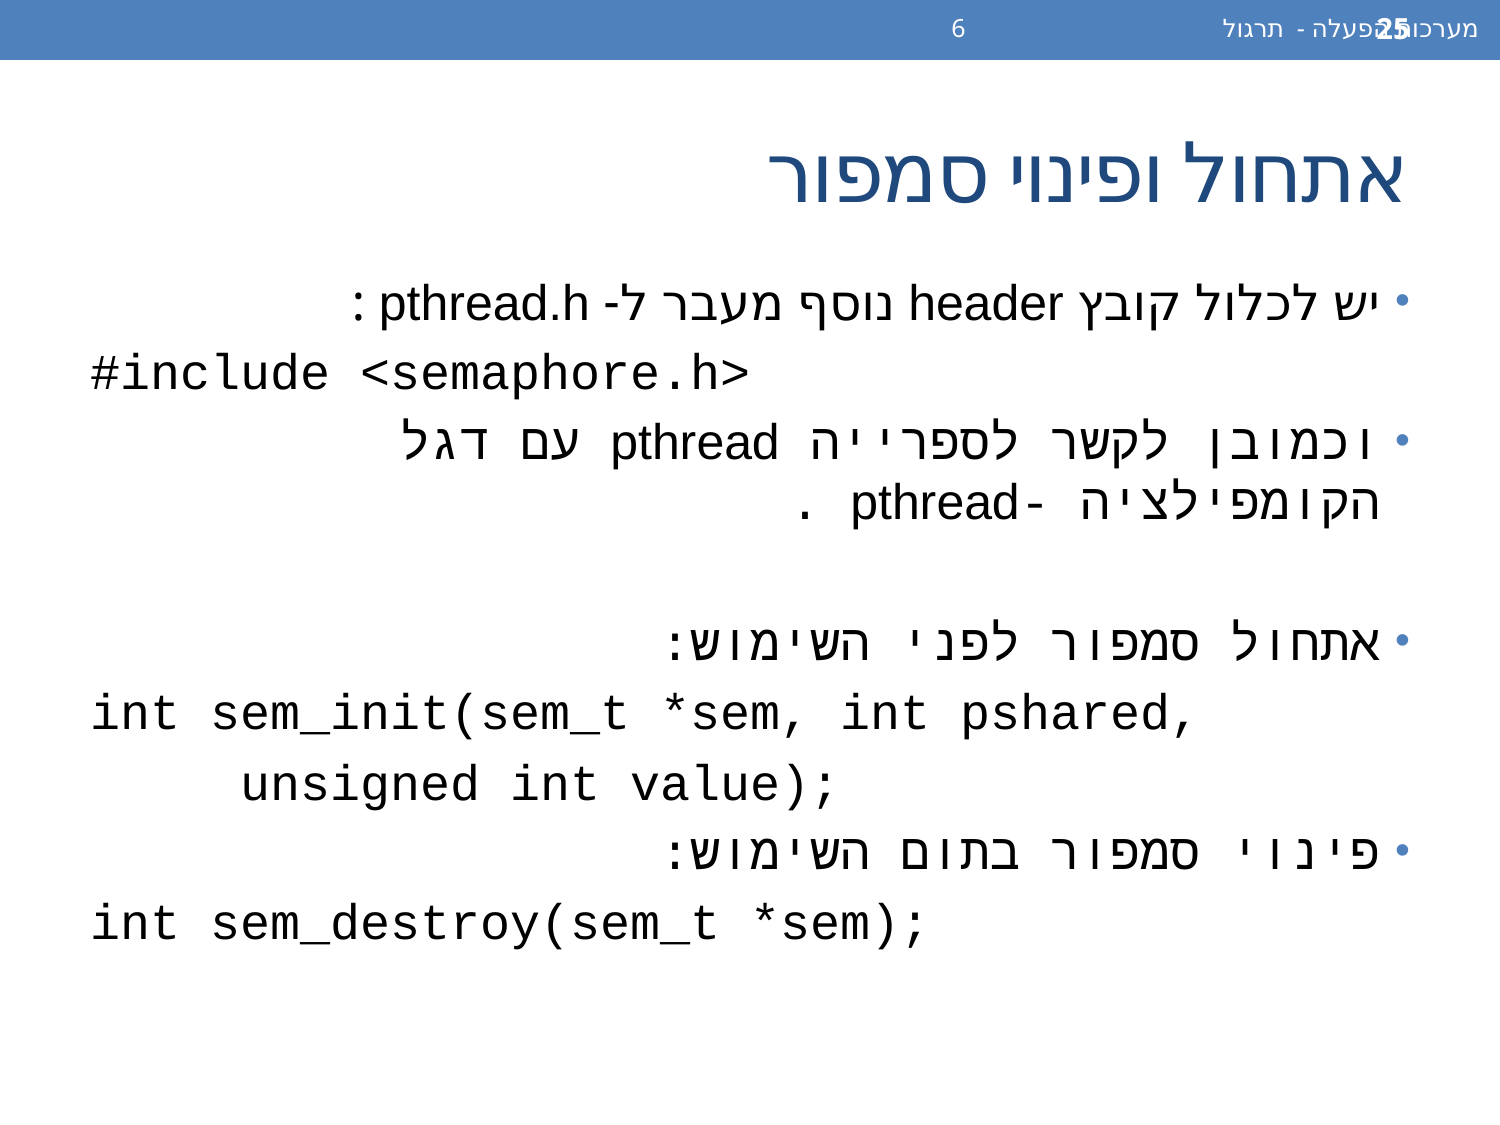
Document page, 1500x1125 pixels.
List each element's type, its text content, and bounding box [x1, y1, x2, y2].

slide_number 25 [1250, 3, 1425, 57]
title אתחול ופינוי סמפור [75, 87, 1425, 250]
list יש לכלול קובץ header נוסף מעבר ל- pthread.h : #include <semaphore.h> וכמובן לקשר לספרייה pthread עם דגל הקומפילציה -pthread . אתחול סמפור לפני השימוש: int sem_init(sem_t *sem, int pshared, unsigned int value); פינוי סמפור בתום השימוש: int sem_destroy(sem_t *sem); [75, 262, 1425, 1063]
footer מערכות הפעלה - תרגול 6 [562, 3, 1238, 57]
